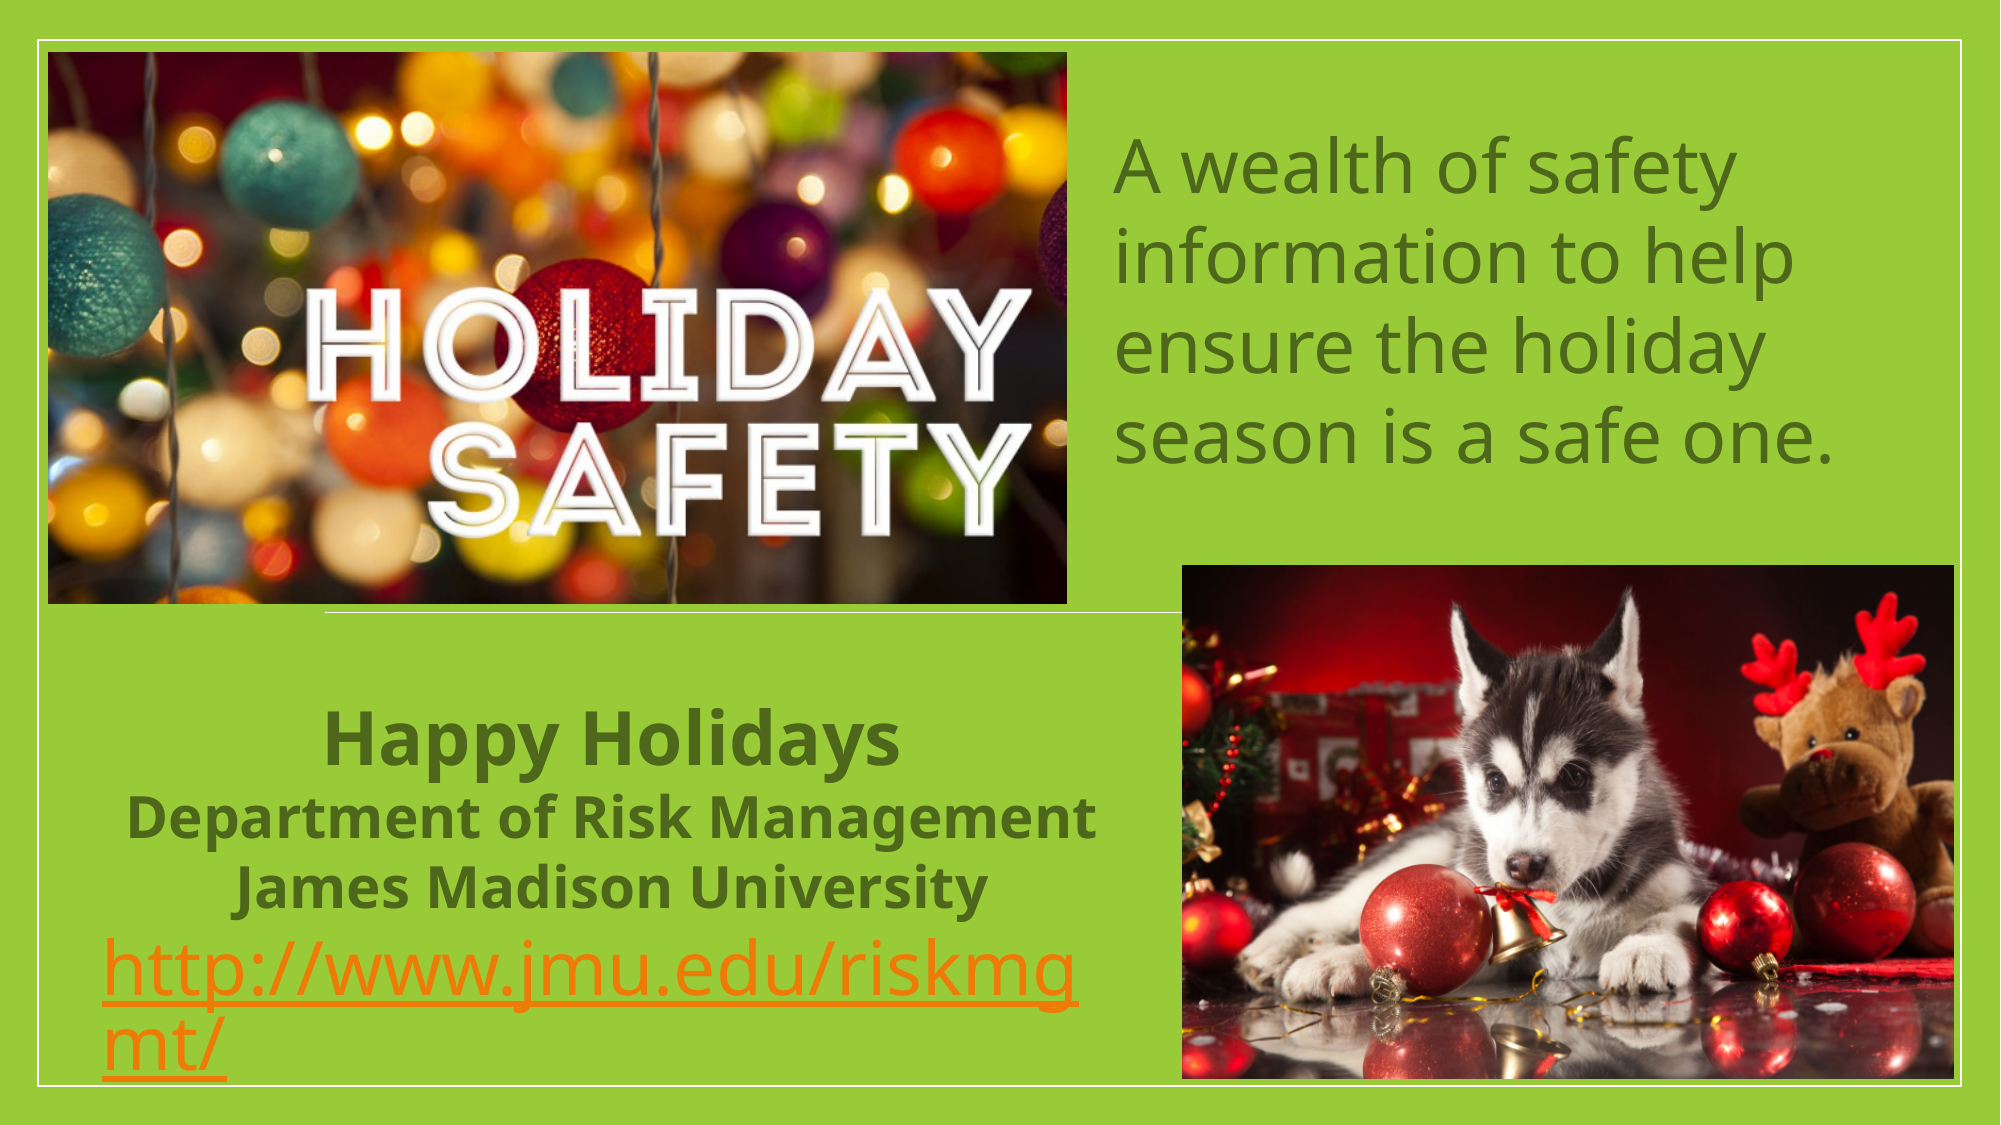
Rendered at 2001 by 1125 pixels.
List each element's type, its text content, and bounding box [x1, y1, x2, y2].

picture [48, 52, 1067, 605]
picture [1182, 564, 1955, 1079]
text_box A wealth of safety information to help ensure the holiday season is a safe one. [1098, 111, 2000, 487]
text_box Happy Holidays Department of Risk Management James Madison University http://www.jmu.edu/riskmgmt/ [86, 683, 1137, 1076]
